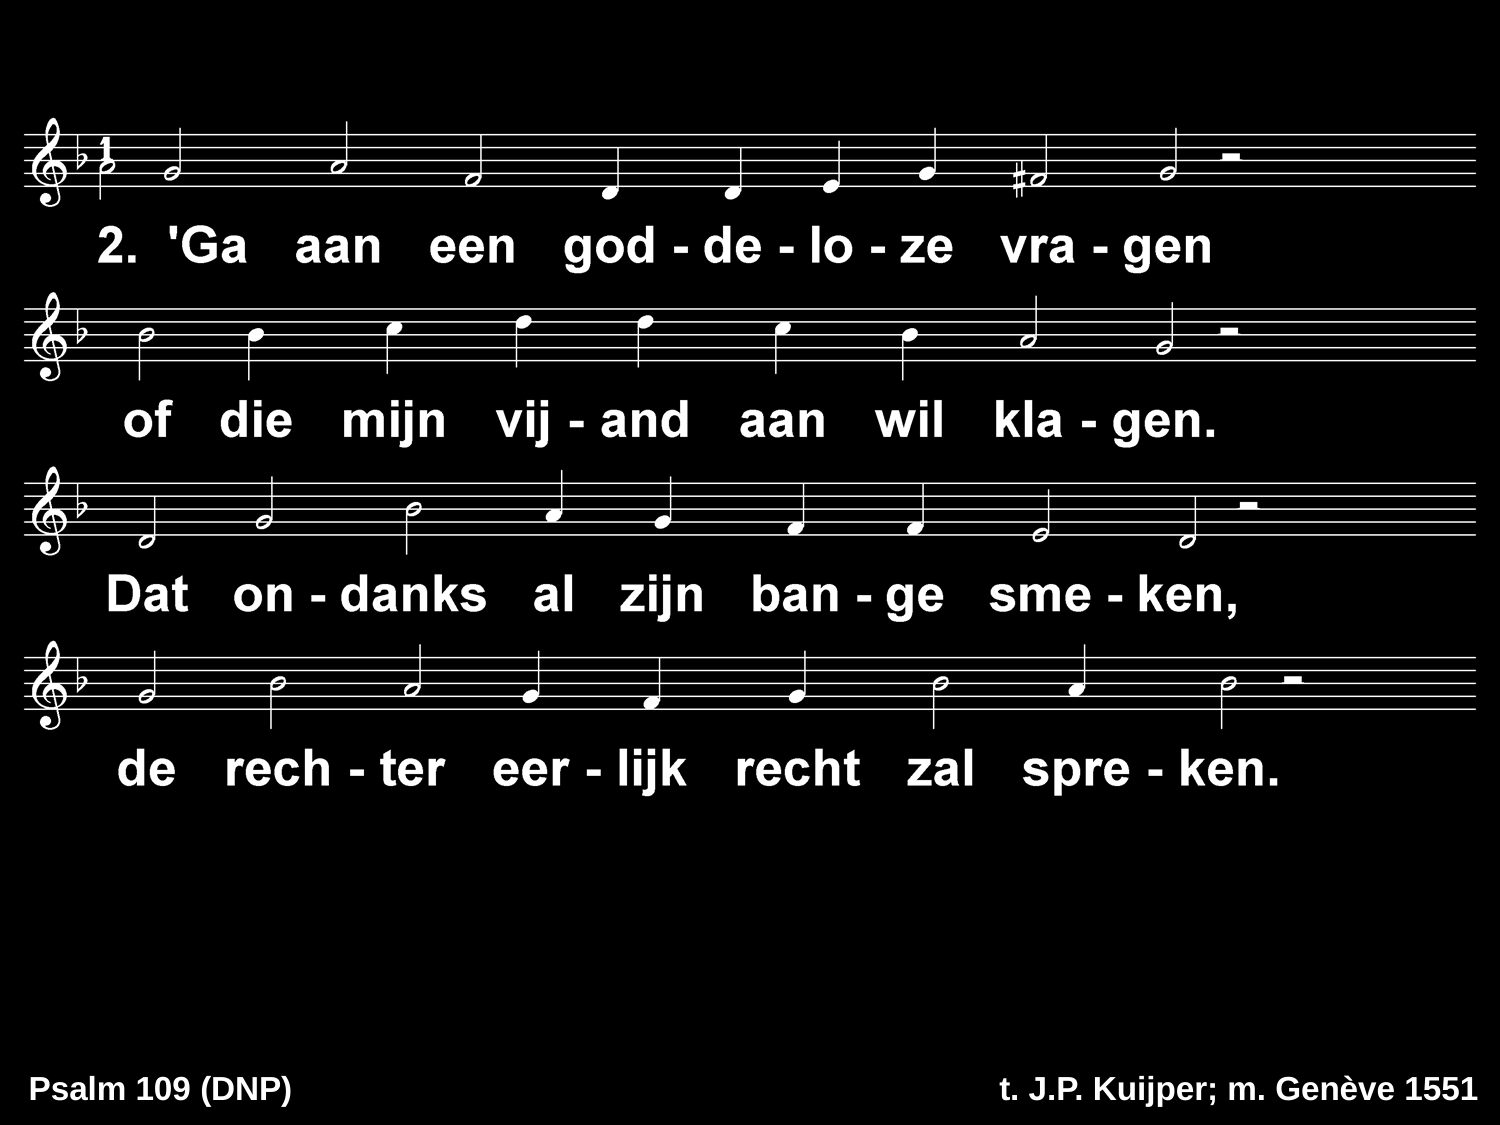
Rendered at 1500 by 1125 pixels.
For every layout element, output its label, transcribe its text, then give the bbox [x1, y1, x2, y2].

picture [10, 104, 1490, 811]
text_box Psalm 109 (DNP) t. J.P. Kuijper; m. Genève 1551 [13, 1059, 1495, 1115]
